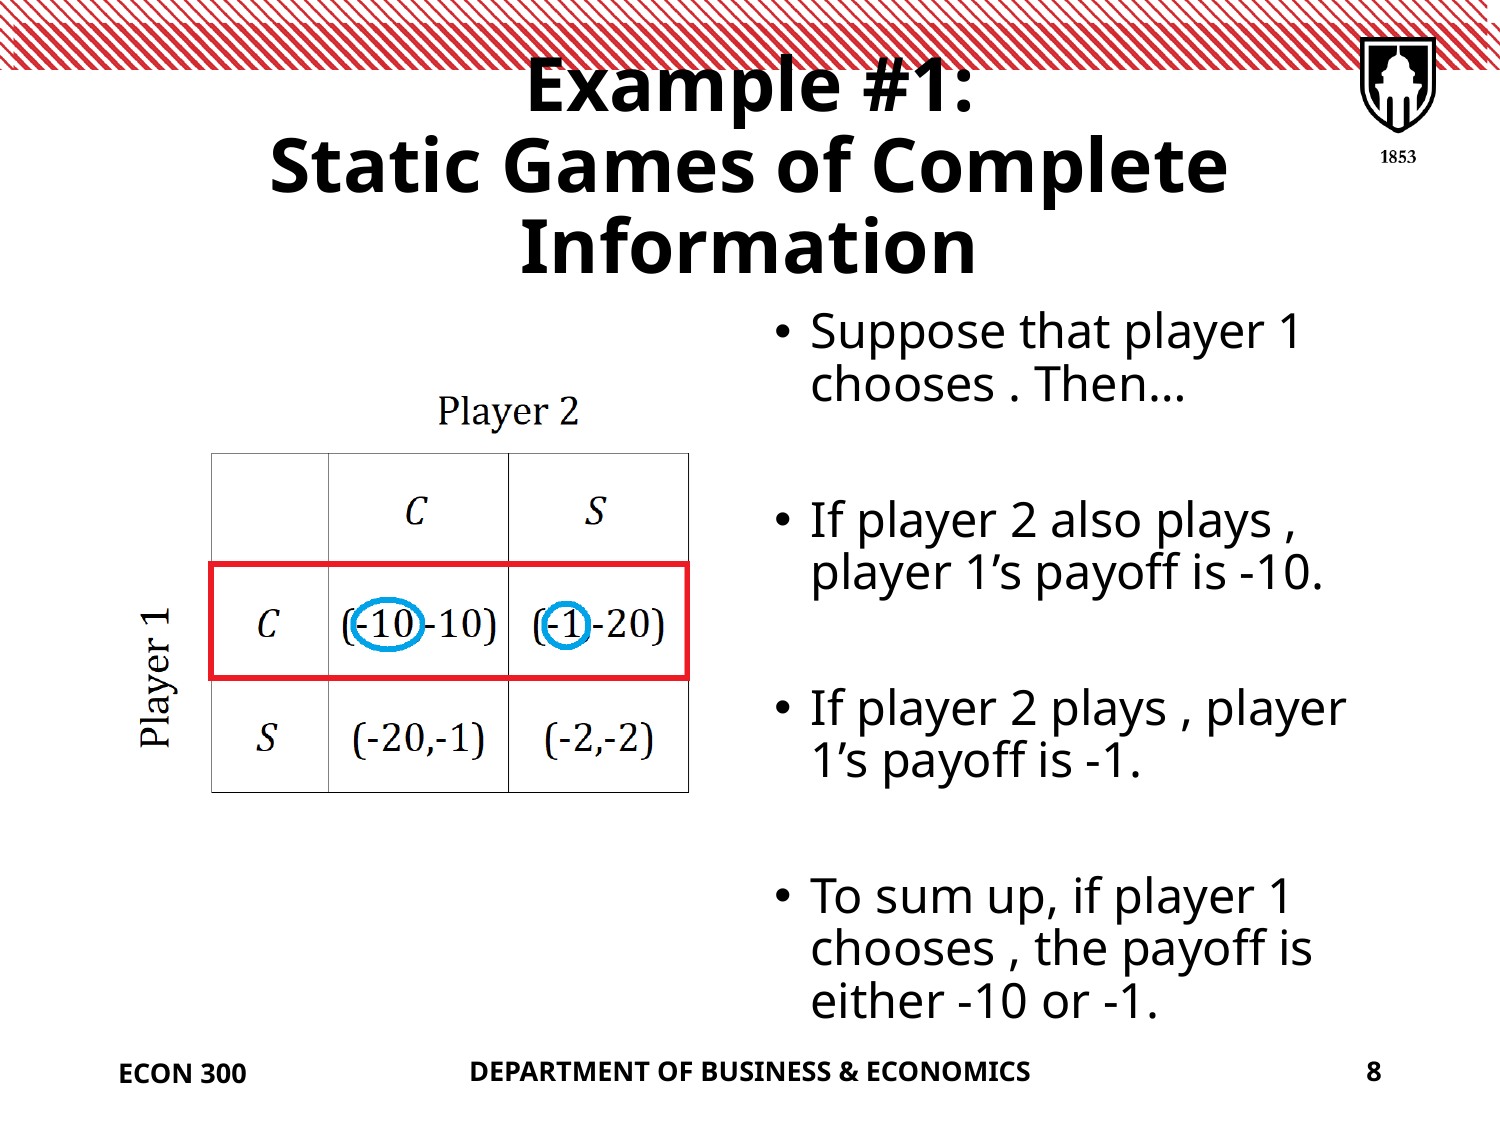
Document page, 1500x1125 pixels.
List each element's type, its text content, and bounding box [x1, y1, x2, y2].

slide_number 8 [1059, 1042, 1397, 1103]
picture [103, 342, 741, 970]
picture [0, 0, 1500, 163]
slide_number ECON 300 [103, 1042, 277, 1103]
title Example #1: Static Games of Complete Information [103, 59, 1397, 278]
footer DEPARTMENT OF BUSINESS & ECONOMICS [277, 1042, 1059, 1103]
